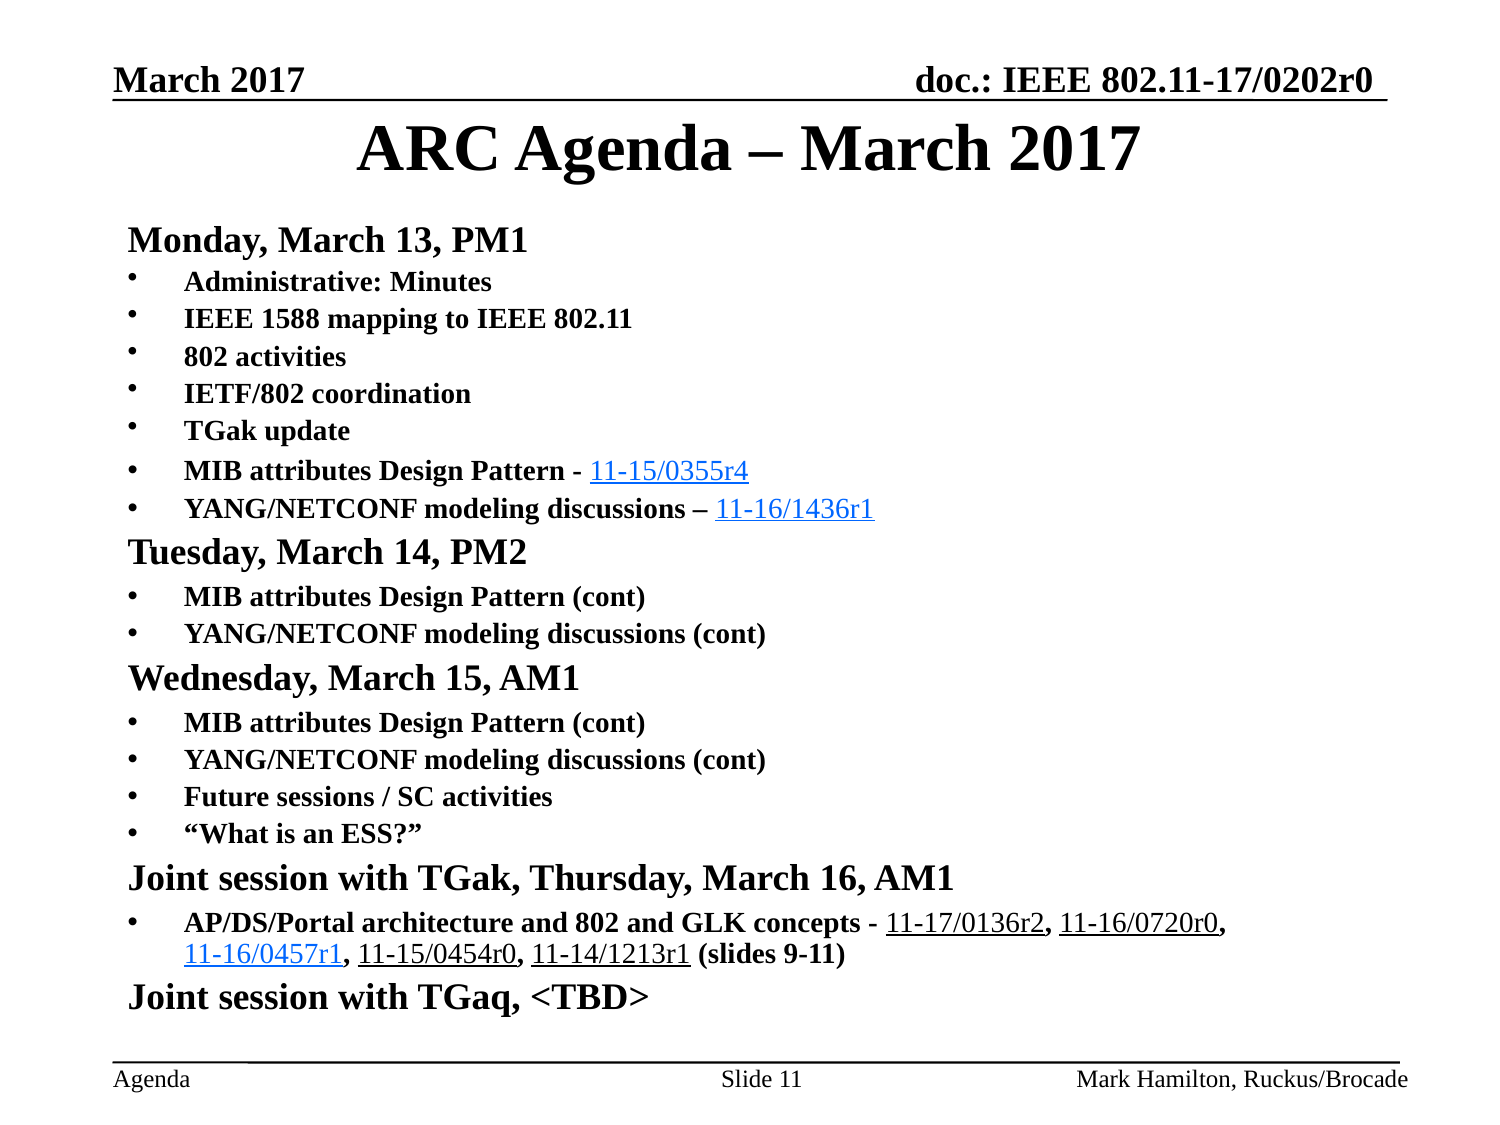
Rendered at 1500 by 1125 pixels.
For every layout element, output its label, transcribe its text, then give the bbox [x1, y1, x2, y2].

title ARC Agenda – March 2017 [112, 99, 1388, 188]
list Monday, March 13, PM1 Administrative: Minutes IEEE 1588 mapping to IEEE 802.11 802 activities IETF/802 coordination TGak update MIB attributes Design Pattern - 11-15/0355r4 YANG/NETCONF modeling discussions – 11-16/1436r1 Tuesday, March 14, PM2 MIB attributes Design Pattern (cont) YANG/NETCONF modeling discussions (cont) Wednesday, March 15, AM1 MIB attributes Design Pattern (cont) YANG/NETCONF modeling discussions (cont) Future sessions / SC activities “What is an ESS?” Joint session with TGak, Thursday, March 16, AM1 AP/DS/Portal architecture and 802 and GLK concepts - 11-17/0136r2, 11-16/0720r0, 11-16/0457r1, 11-15/0454r0, 11-14/1213r1 (slides 9-11) Joint session with TGaq, <TBD> [112, 212, 1388, 1025]
